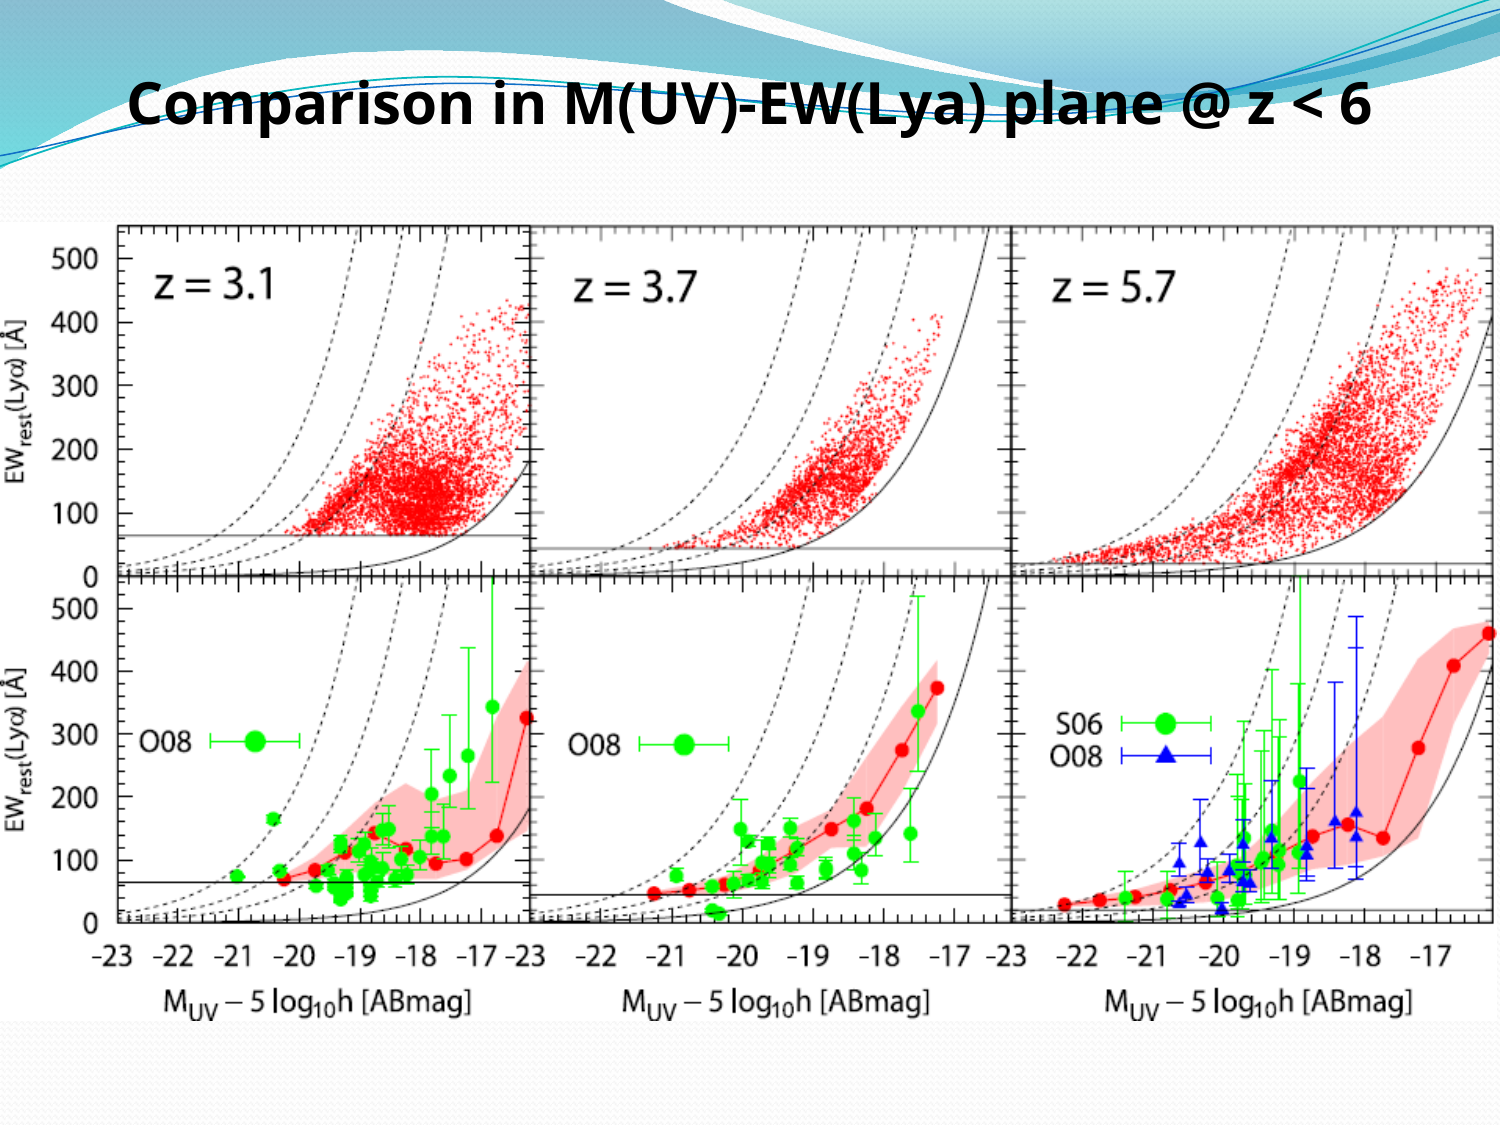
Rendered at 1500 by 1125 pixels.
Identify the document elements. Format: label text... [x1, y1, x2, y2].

text_box Comparison in M(UV)-EW(Lya) plane @ z < 6 [0, 7, 1500, 195]
picture [0, 222, 1498, 1022]
